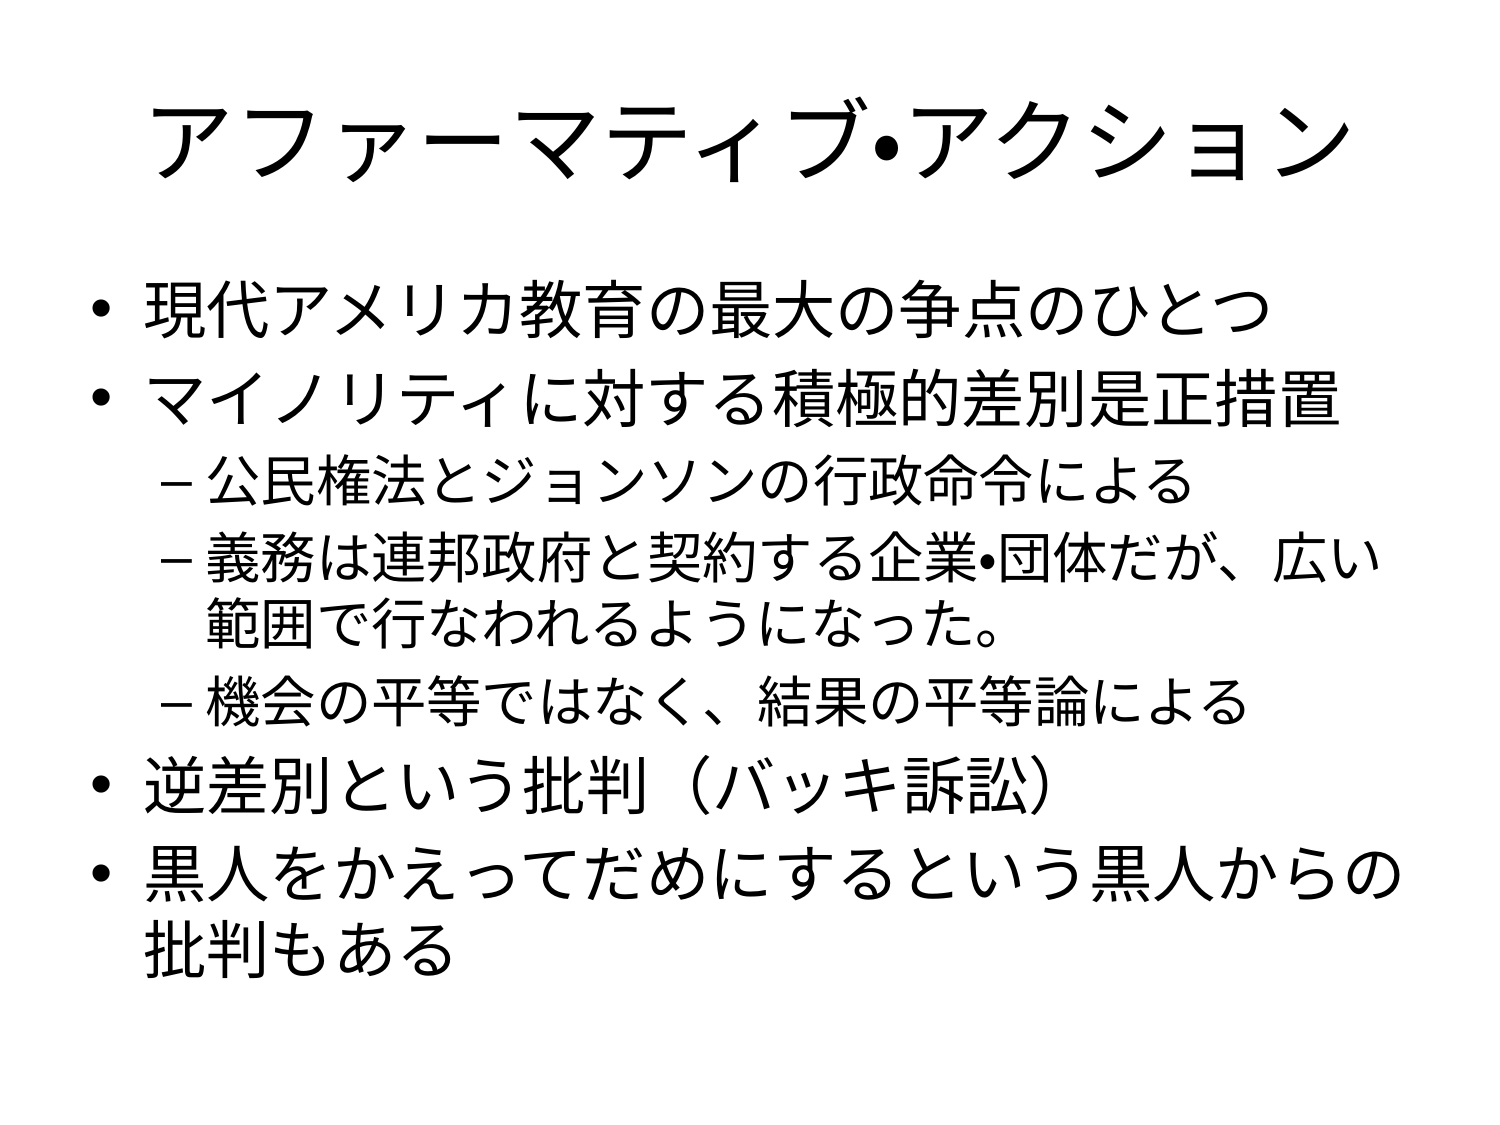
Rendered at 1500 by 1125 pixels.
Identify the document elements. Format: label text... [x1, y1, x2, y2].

title アファーマティブ・アクション [75, 45, 1425, 233]
list 現代アメリカ教育の最大の争点のひとつ マイノリティに対する積極的差別是正措置 公民権法とジョンソンの行政命令による 義務は連邦政府と契約する企業・団体だが、広い範囲で行なわれるようになった。 機会の平等ではなく、結果の平等論による 逆差別という批判（バッキ訴訟） 黒人をかえってだめにするという黒人からの批判もある [75, 262, 1425, 1005]
